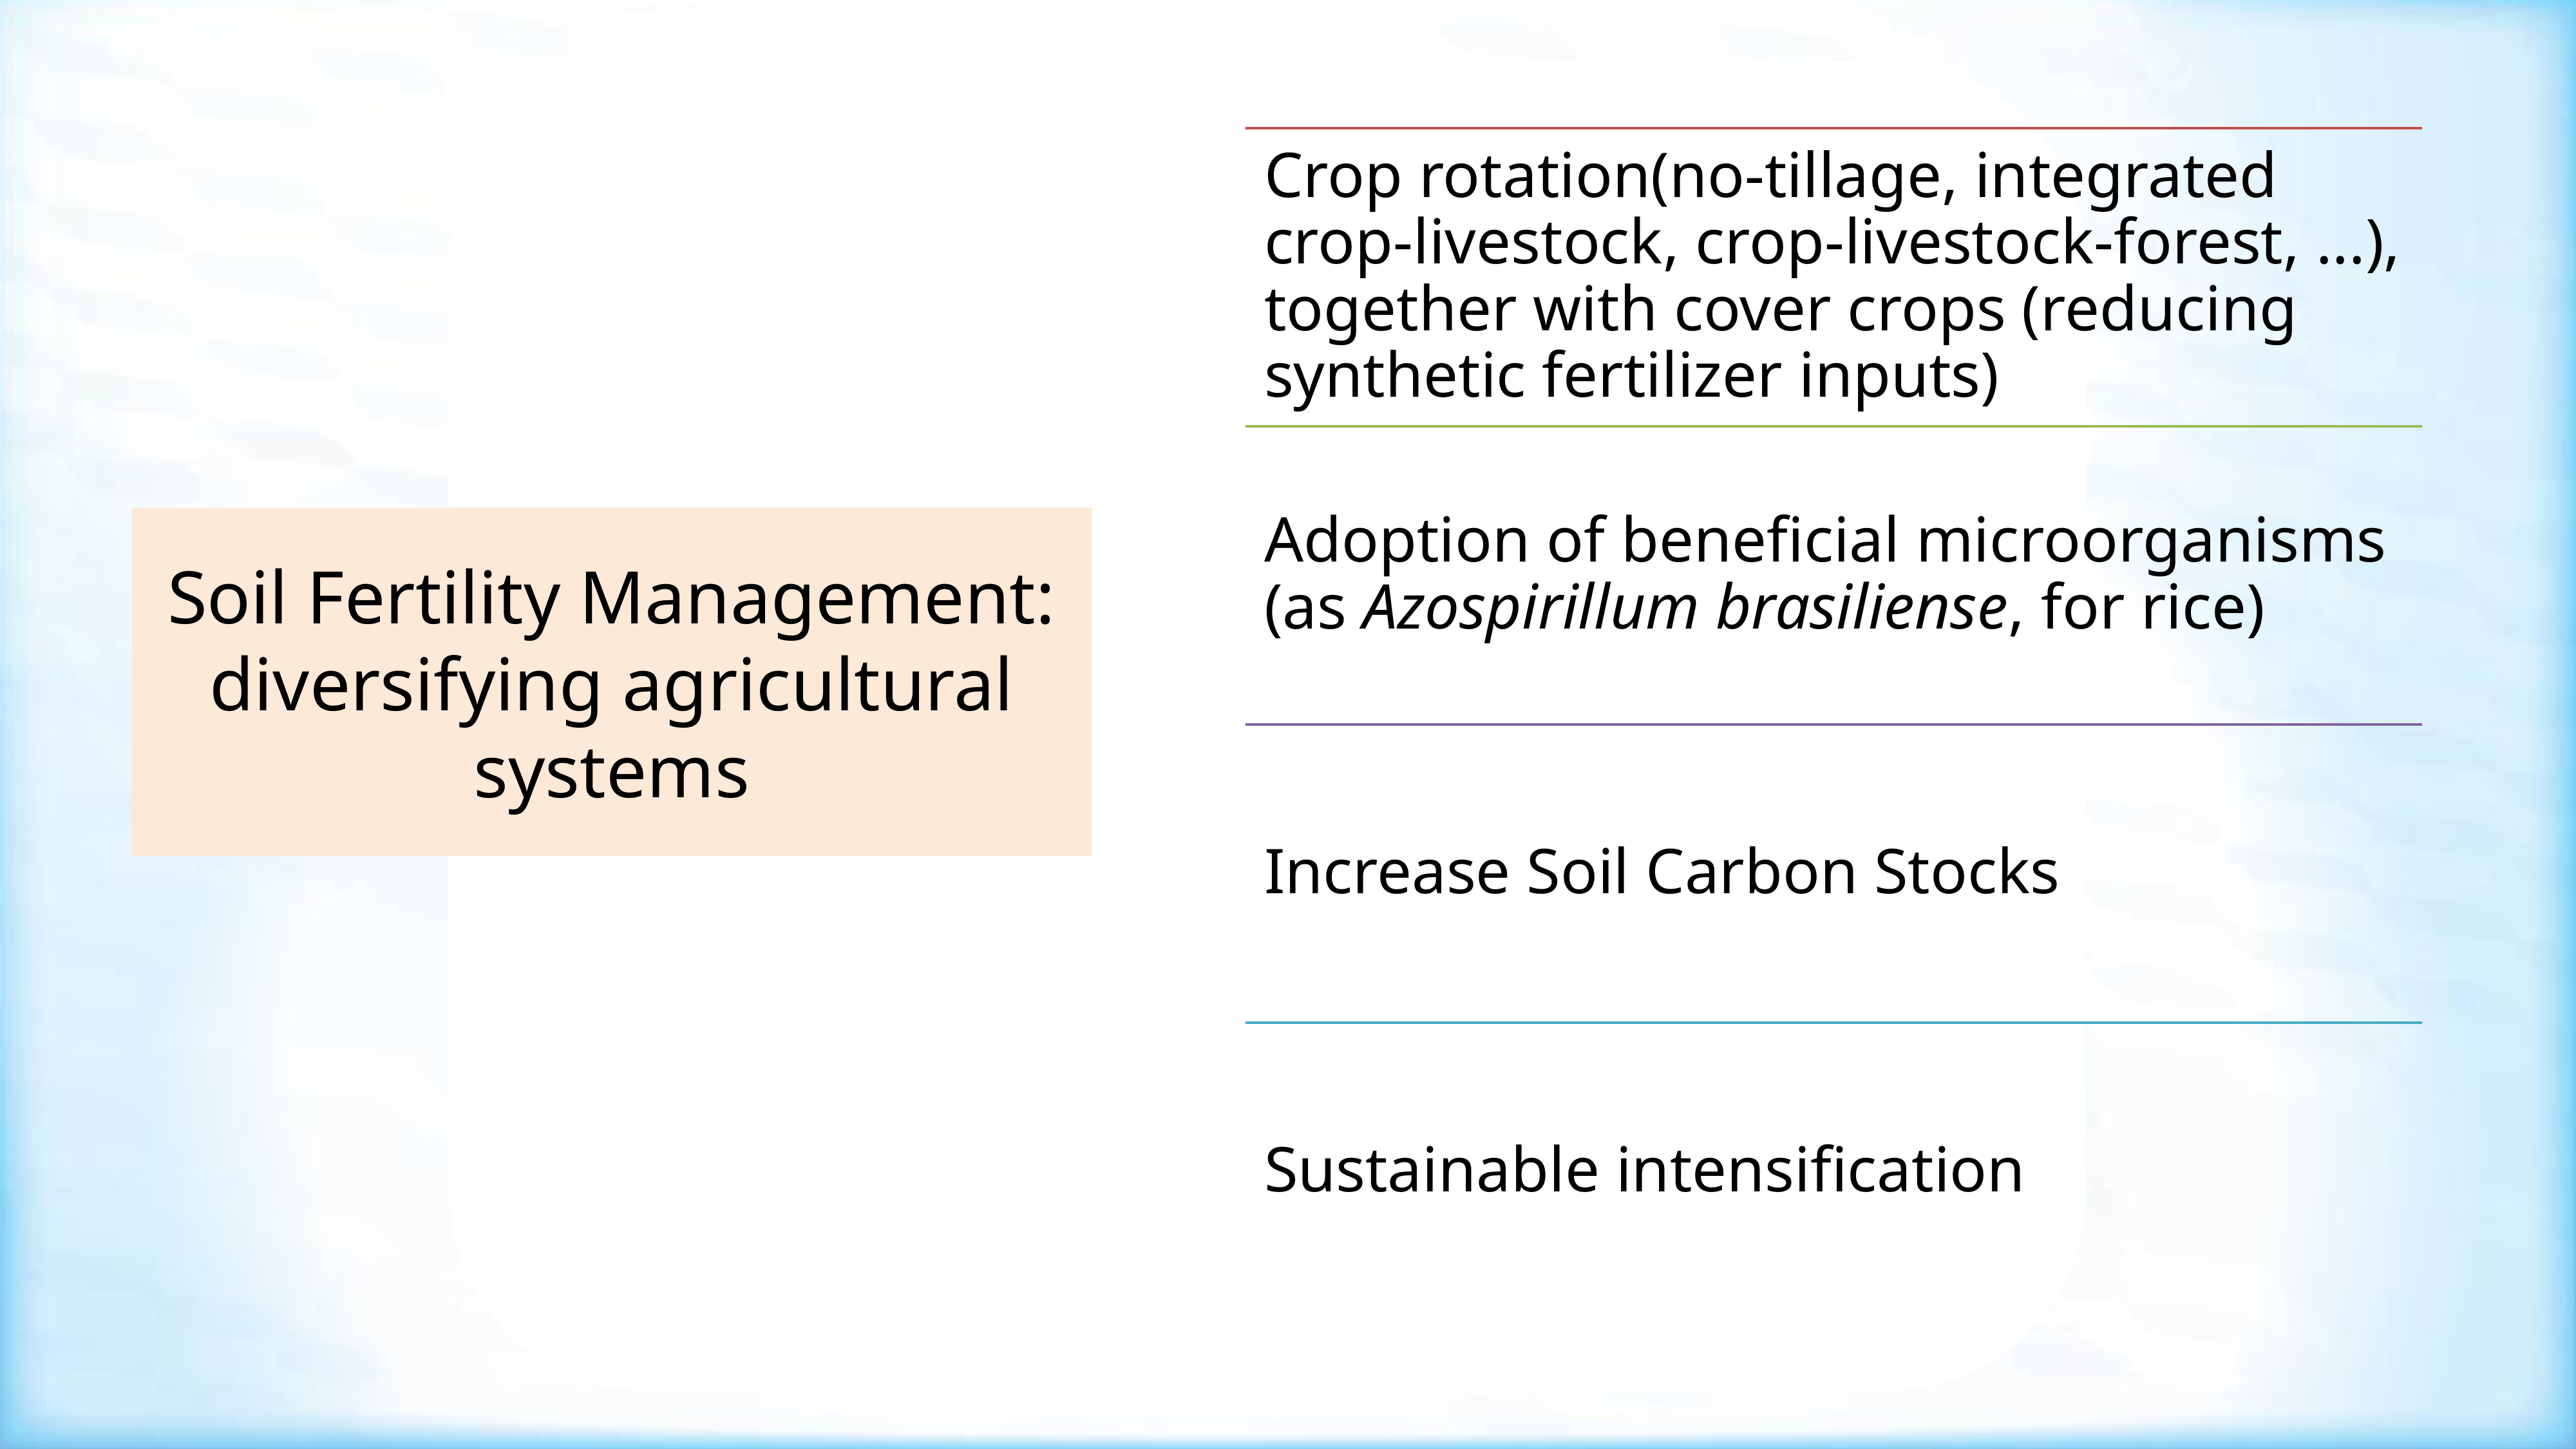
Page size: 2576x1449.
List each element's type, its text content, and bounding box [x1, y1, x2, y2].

title Soil Fertility Management: diversifying agricultural systems [131, 507, 1092, 856]
picture [0, 0, 2576, 1449]
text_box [1245, 128, 2423, 1321]
